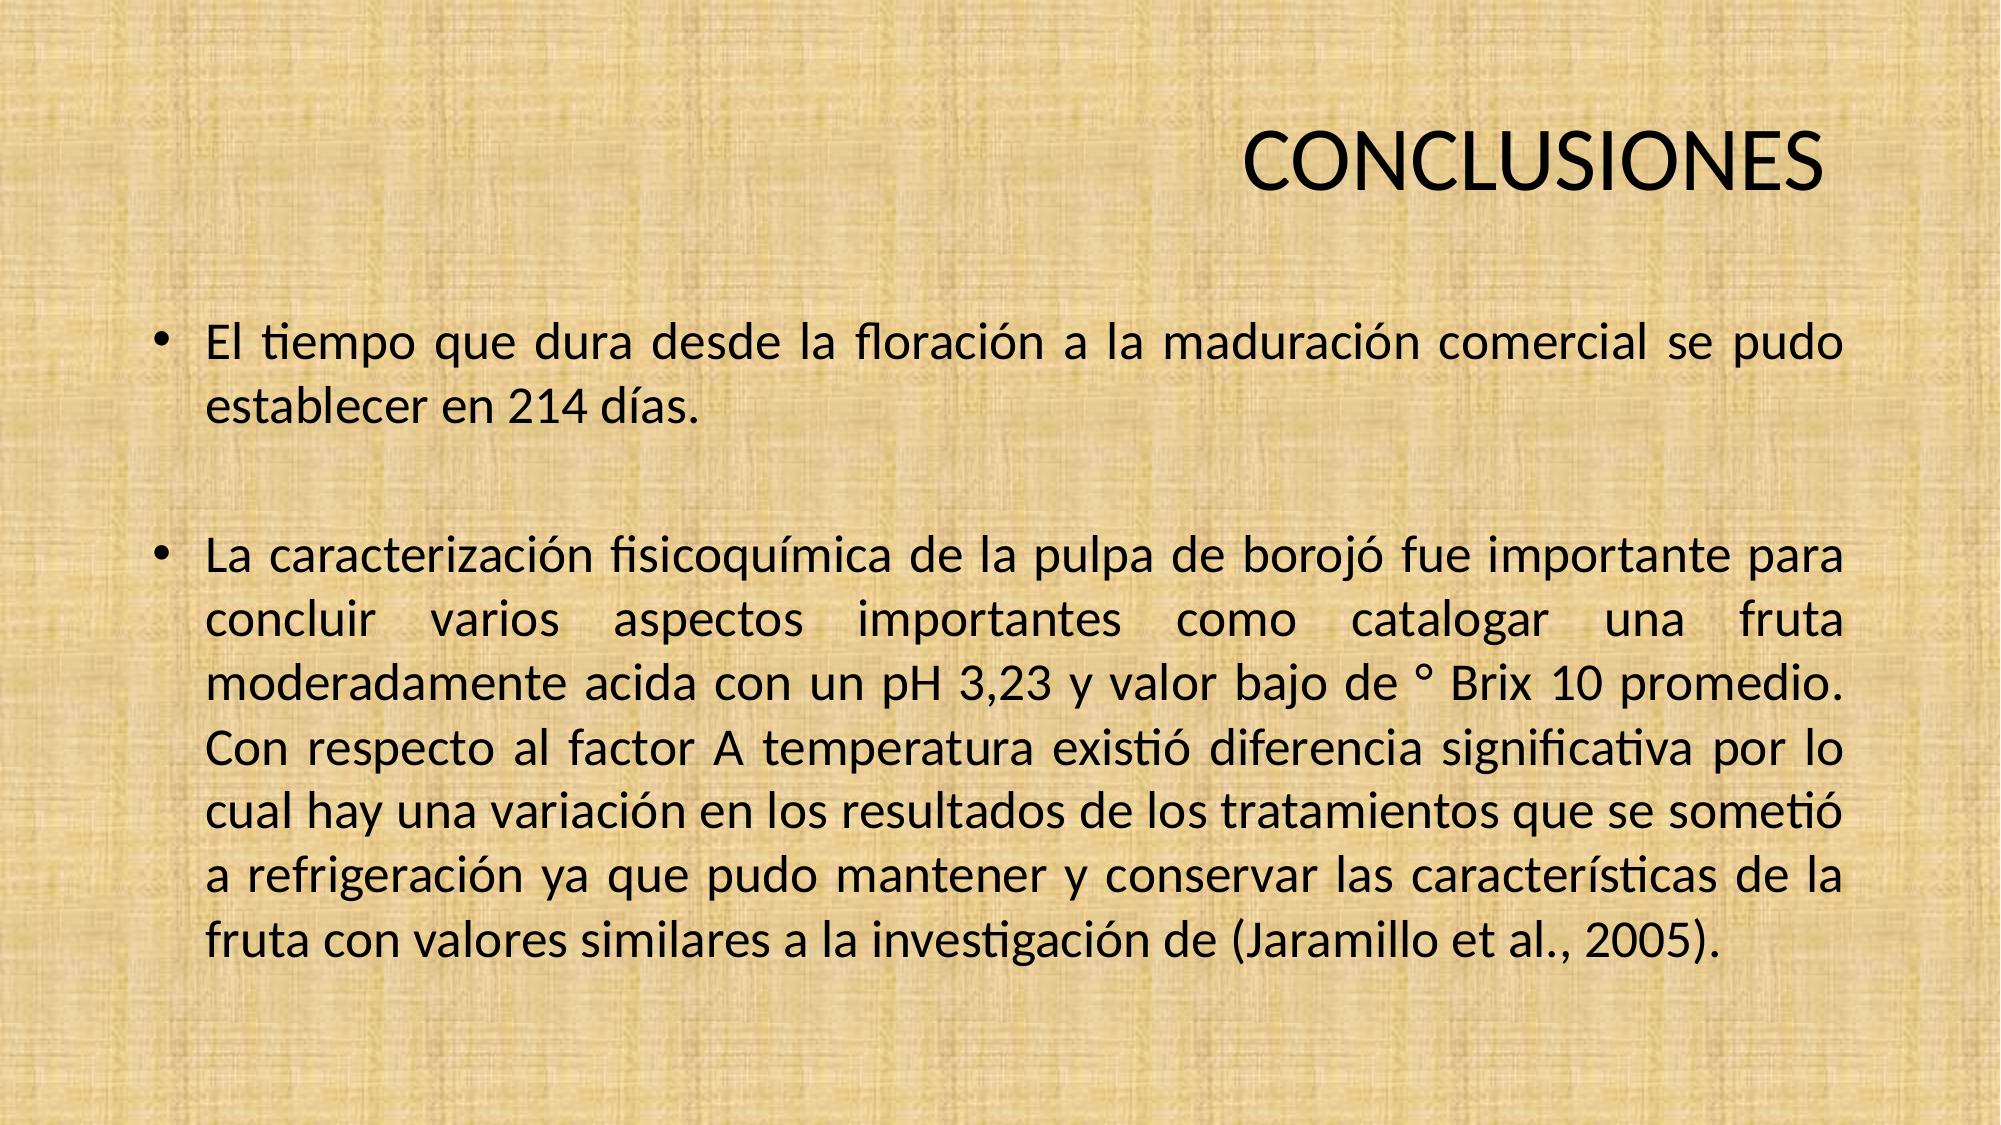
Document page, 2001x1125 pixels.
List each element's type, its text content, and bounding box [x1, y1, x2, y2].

list El tiempo que dura desde la floración a la maduración comercial se pudo establecer en 214 días. La caracterización fisicoquímica de la pulpa de borojó fue importante para concluir varios aspectos importantes como catalogar una fruta moderadamente acida con un pH 3,23 y valor bajo de ° Brix 10 promedio. Con respecto al factor A temperatura existió diferencia significativa por lo cual hay una variación en los resultados de los tratamientos que se sometió a refrigeración ya que pudo mantener y conservar las características de la fruta con valores similares a la investigación de (Jaramillo et al., 2005). [137, 298, 1863, 1013]
picture [0, 0, 2001, 1125]
title CONCLUSIONES [137, 45, 1863, 263]
